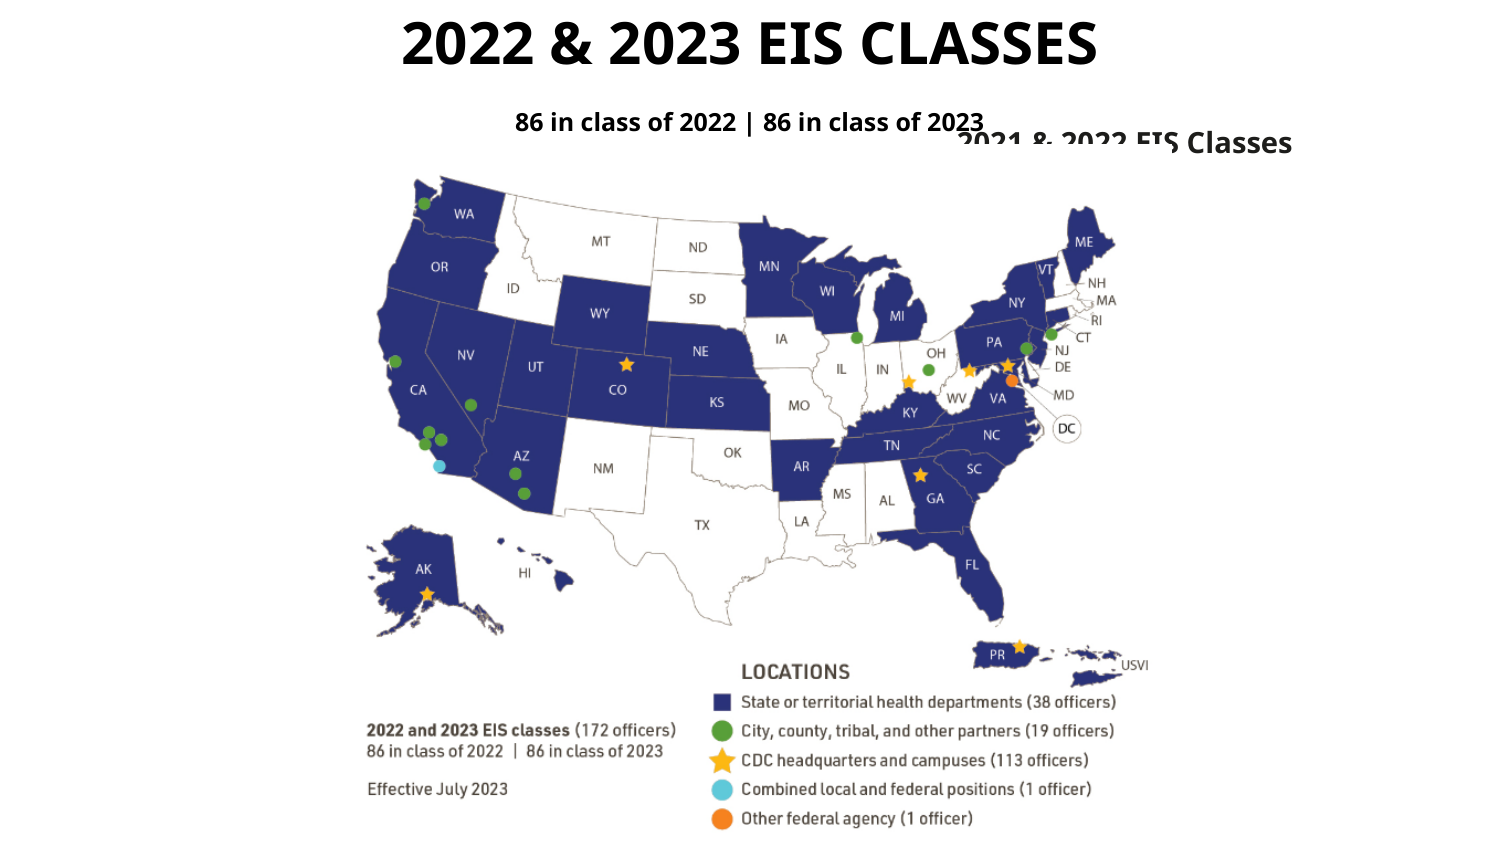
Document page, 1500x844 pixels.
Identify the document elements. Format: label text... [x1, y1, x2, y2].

text_box 86 in class of 2022 | 86 in class of 2023 [415, 99, 1084, 143]
title 2021 & 2022 EIS Classes [866, 33, 1384, 175]
picture [328, 144, 1172, 836]
text_box 2022 & 2023 EIS Classes [22, 0, 1478, 92]
